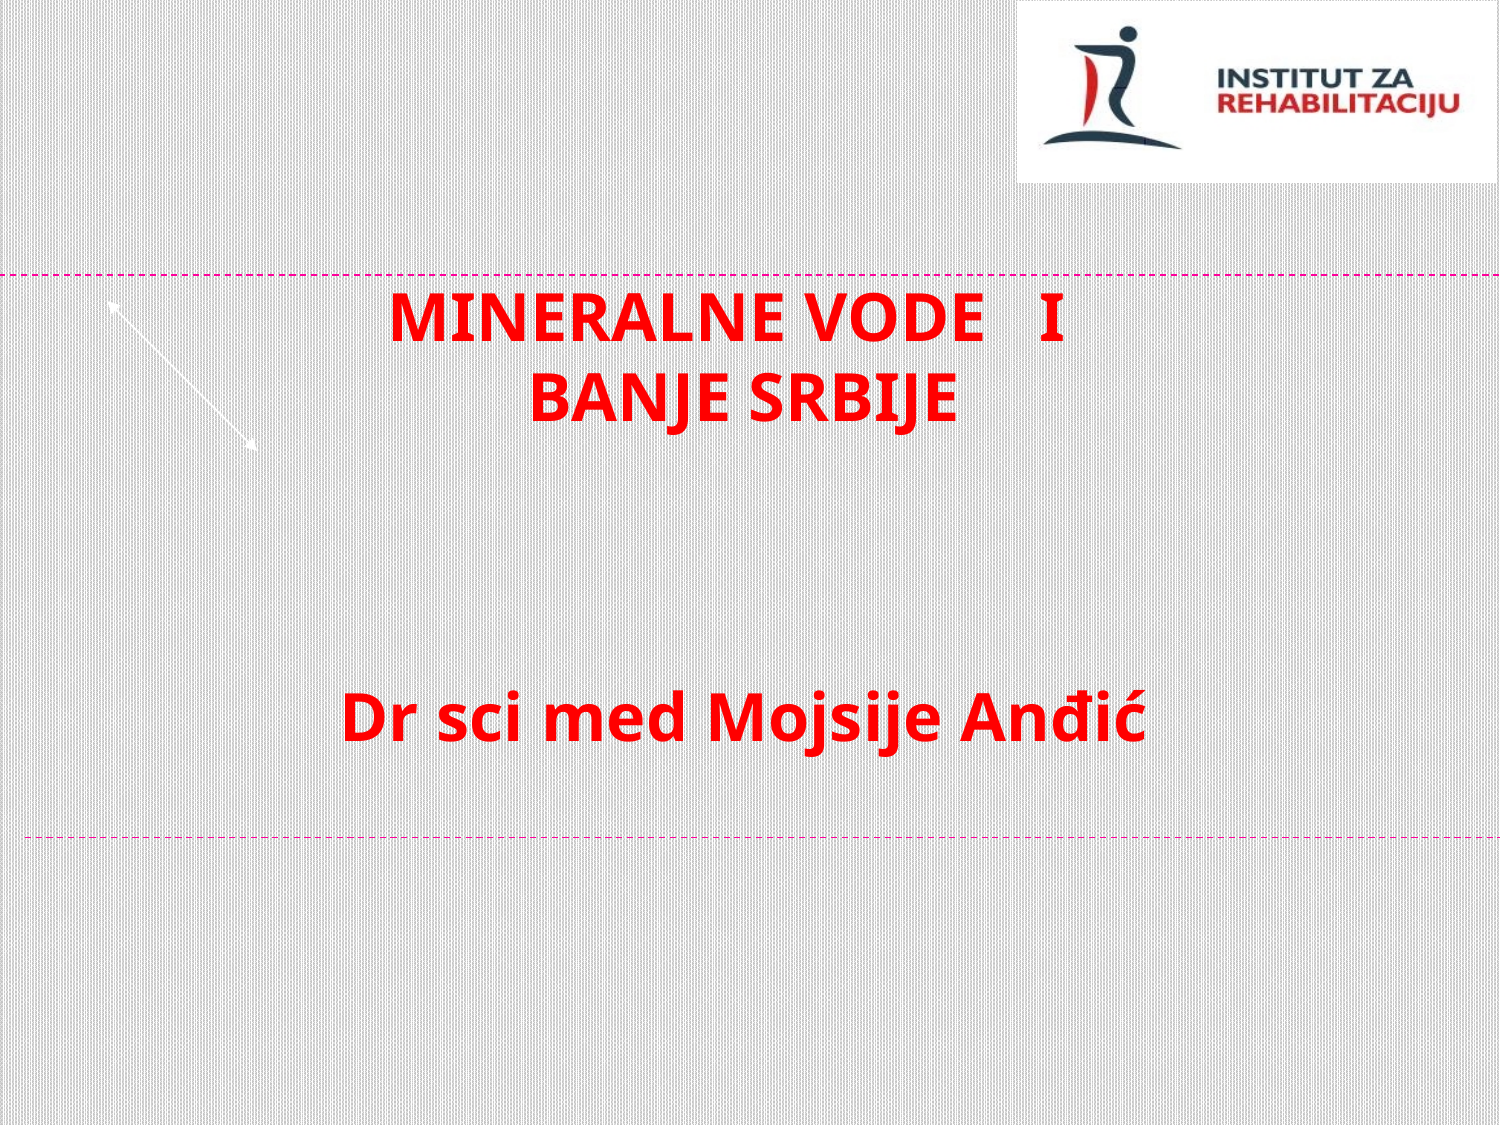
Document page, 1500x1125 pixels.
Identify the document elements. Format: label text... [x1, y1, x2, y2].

text_box [0, 827, 1500, 912]
title MINERALNE VODE I BANJE SRBIJE Dr sci med Mojsije Anđić [99, 261, 1388, 763]
picture [1017, 1, 1497, 183]
text_box [43, 67, 88, 152]
